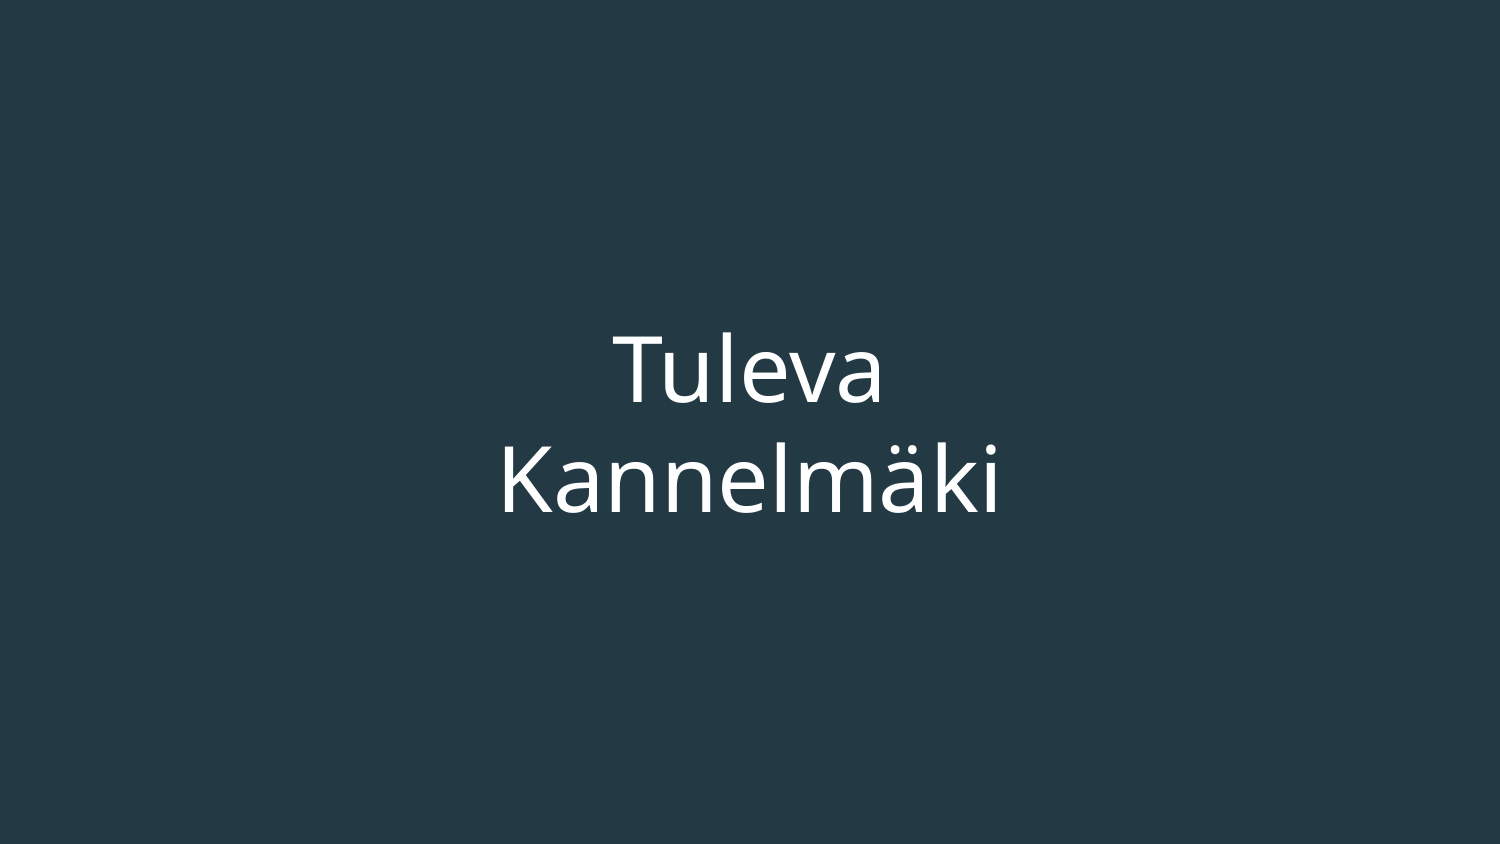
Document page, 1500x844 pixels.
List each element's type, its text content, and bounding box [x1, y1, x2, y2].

title Tuleva Kannelmäki [308, 295, 1192, 550]
